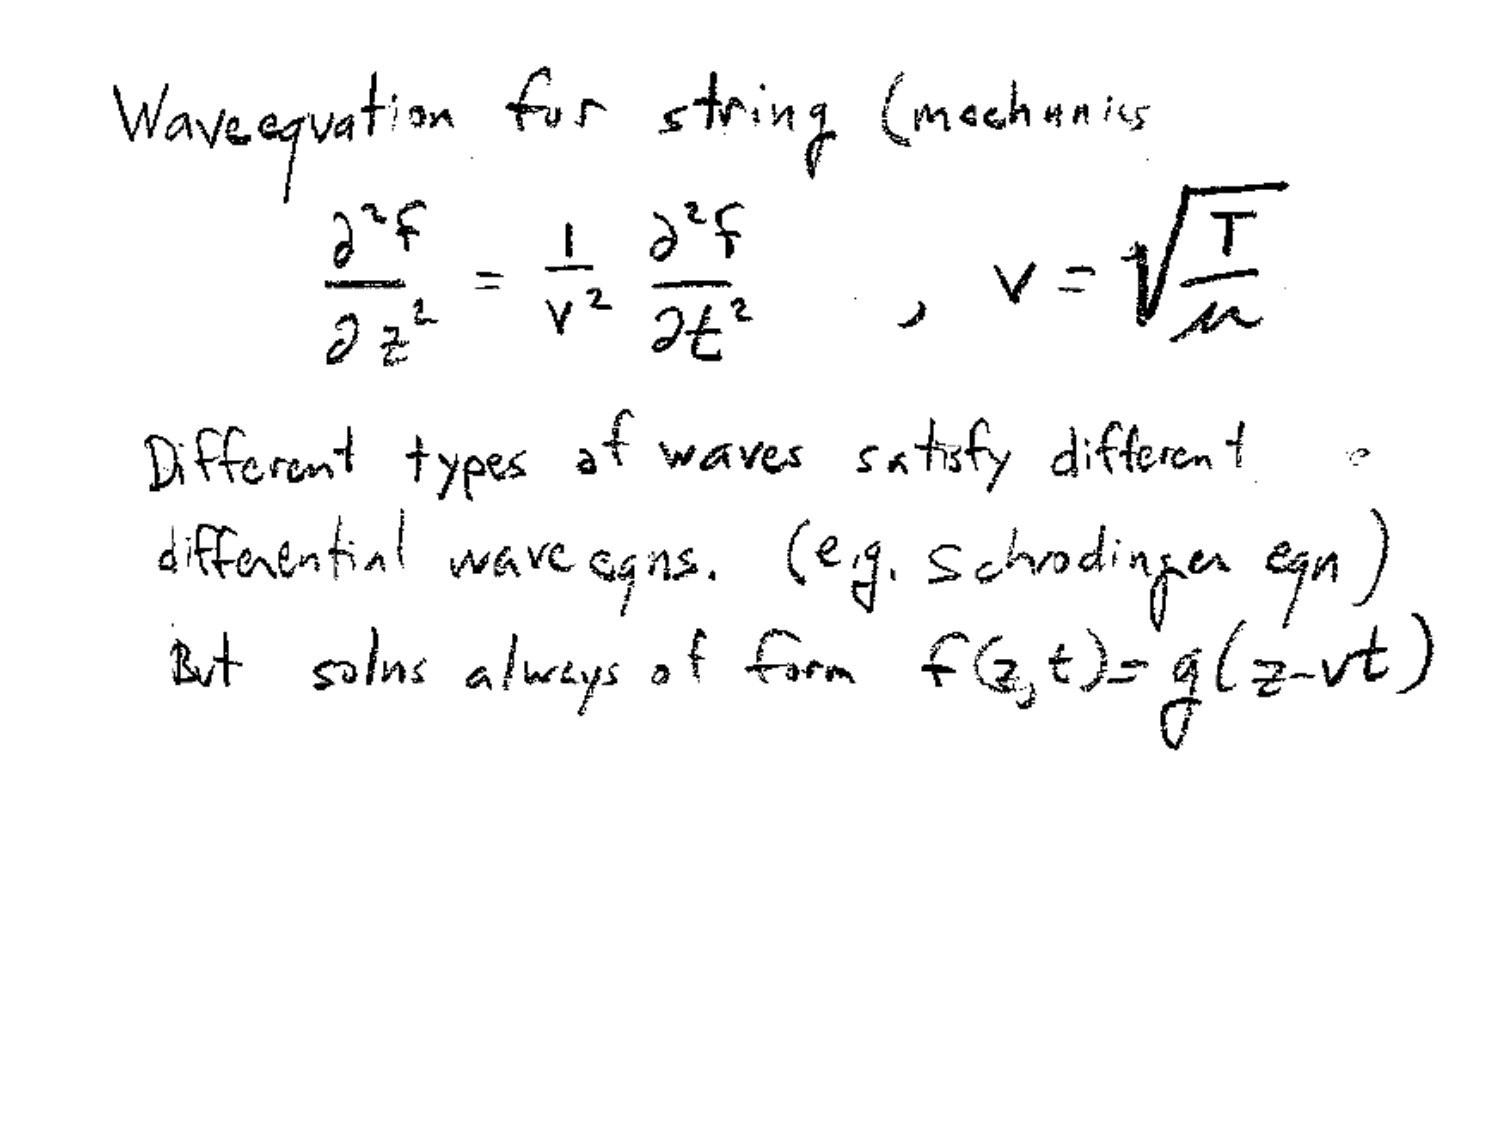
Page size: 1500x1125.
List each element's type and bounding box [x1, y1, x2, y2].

picture [76, 46, 1446, 752]
